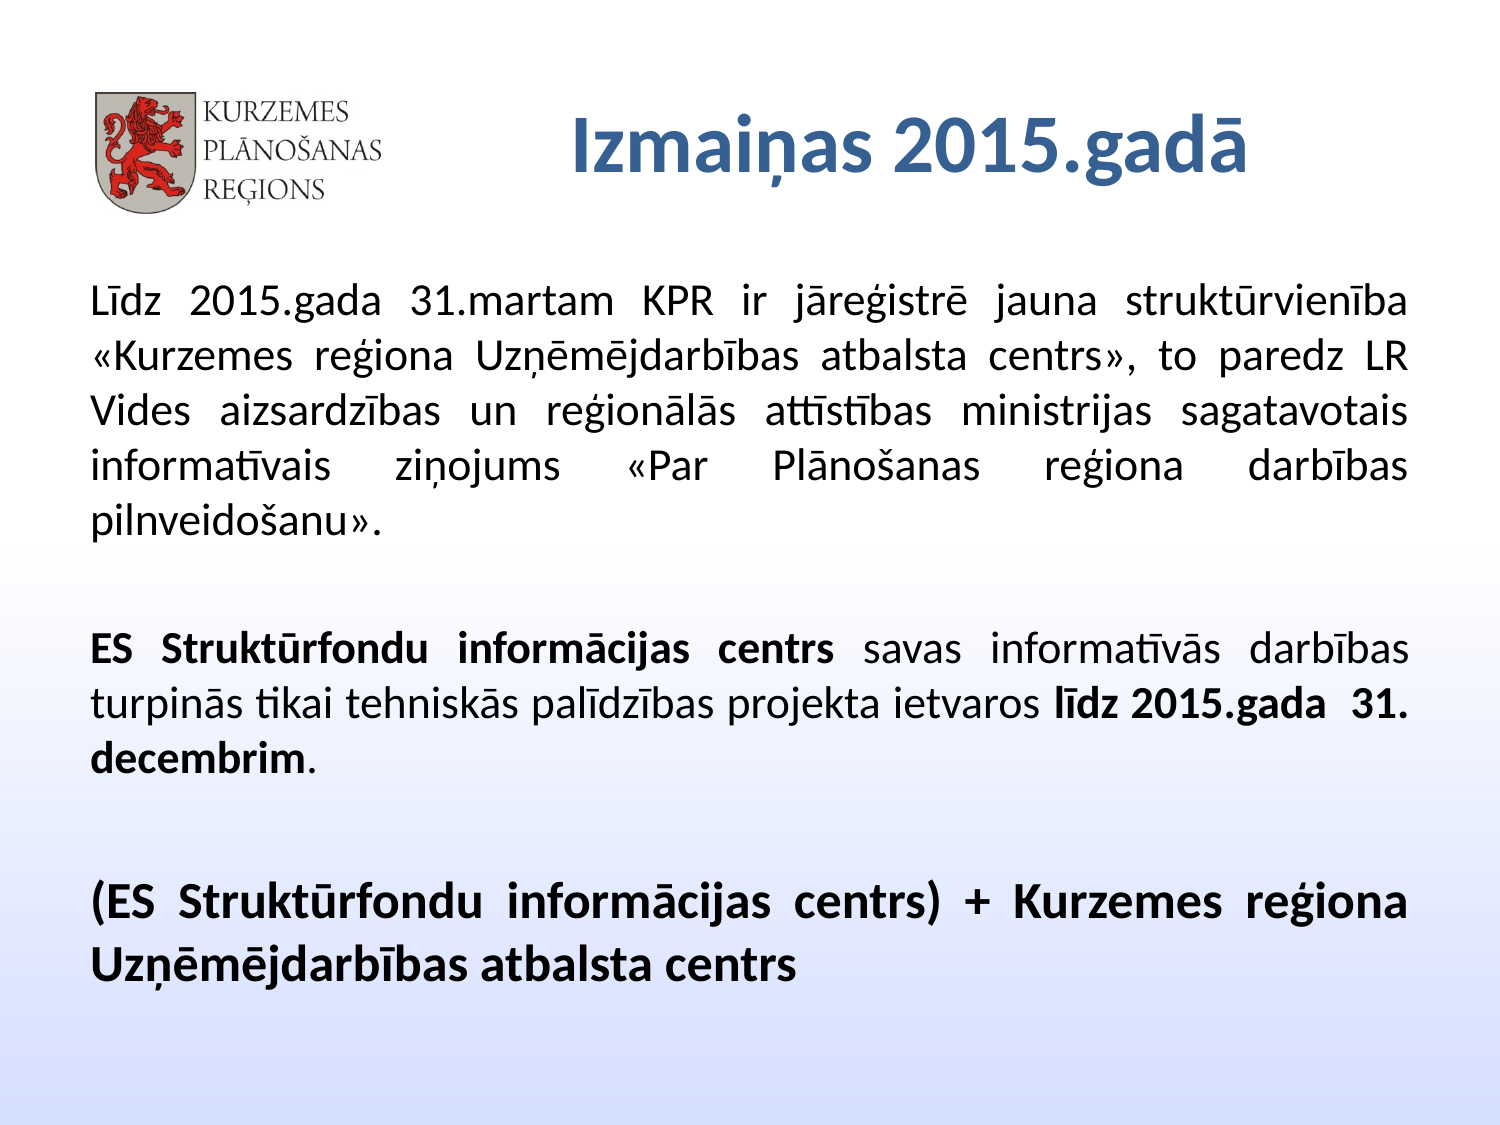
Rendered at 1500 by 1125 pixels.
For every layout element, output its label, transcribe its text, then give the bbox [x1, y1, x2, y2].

picture [95, 91, 381, 214]
title Izmaiņas 2015.gadā [395, 45, 1425, 233]
list Līdz 2015.gada 31.martam KPR ir jāreģistrē jauna struktūrvienība «Kurzemes reģiona Uzņēmējdarbības atbalsta centrs», to paredz LR Vides aizsardzības un reģionālās attīstības ministrijas sagatavotais informatīvais ziņojums «Par Plānošanas reģiona darbības pilnveidošanu». ES Struktūrfondu informācijas centrs savas informatīvās darbības turpinās tikai tehniskās palīdzības projekta ietvaros līdz 2015.gada 31. decembrim. (ES Struktūrfondu informācijas centrs) + Kurzemes reģiona Uzņēmējdarbības atbalsta centrs [75, 262, 1425, 1094]
